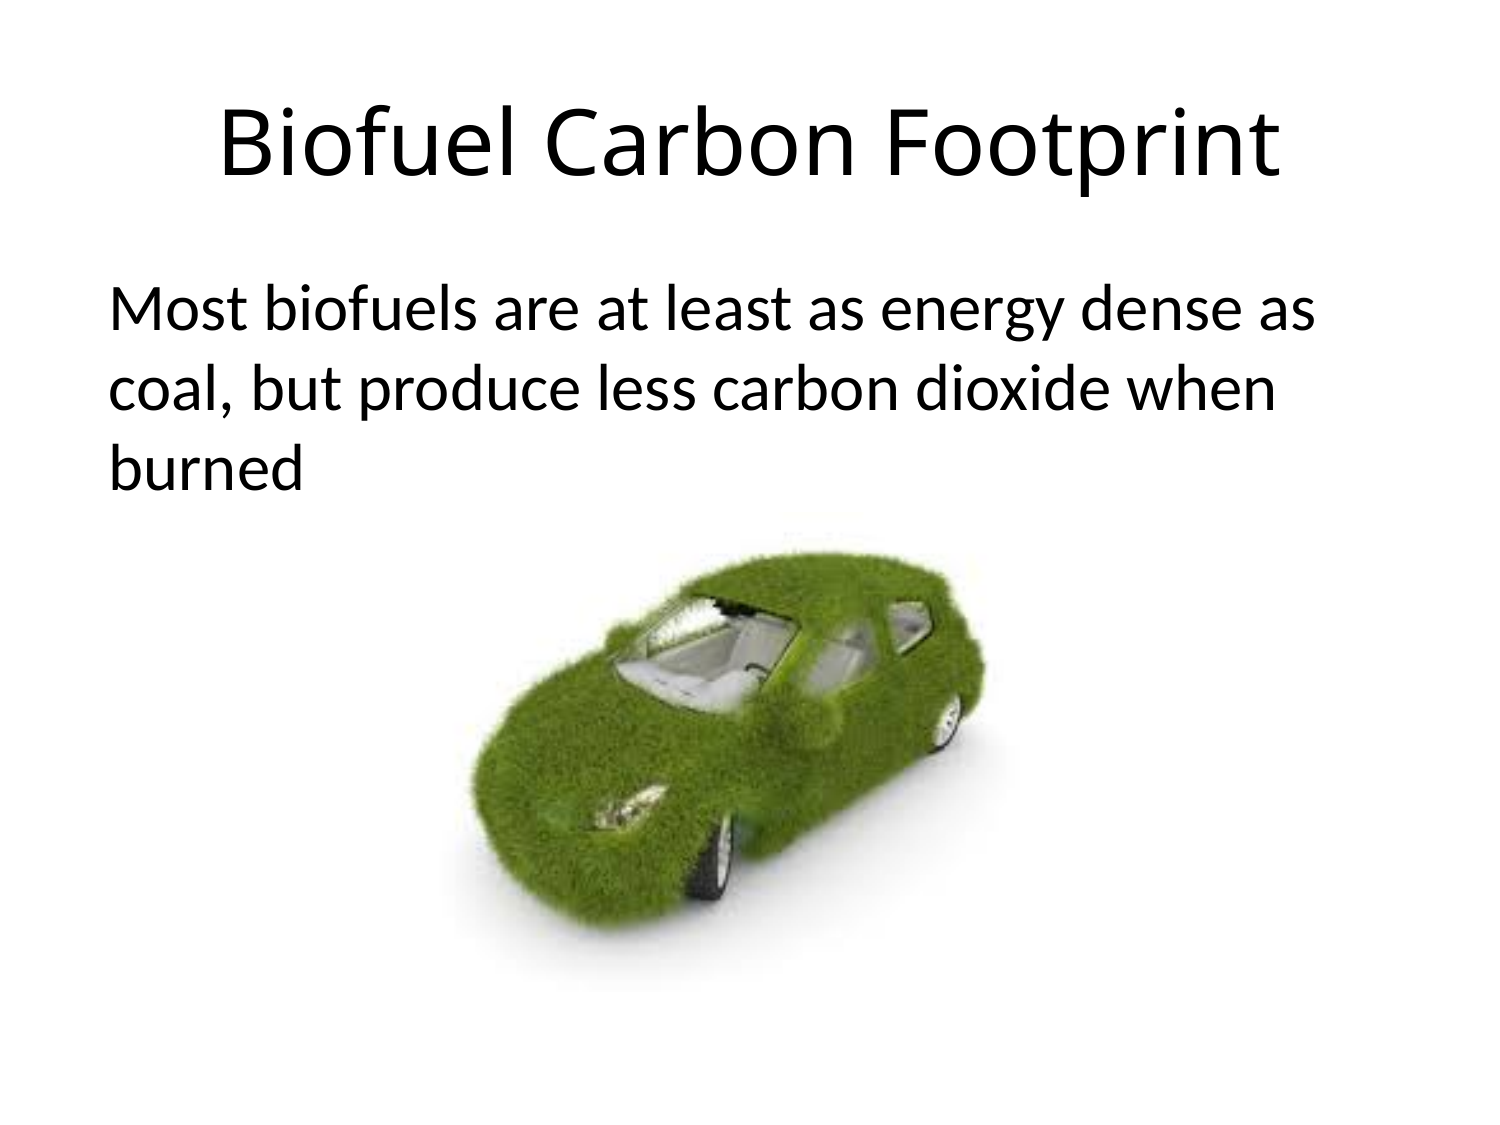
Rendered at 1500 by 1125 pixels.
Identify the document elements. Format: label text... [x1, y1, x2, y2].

list Most biofuels are at least as energy dense as coal, but produce less carbon dioxide when burned [37, 256, 1400, 1082]
title Biofuel Carbon Footprint [75, 45, 1425, 233]
picture [374, 512, 1088, 992]
